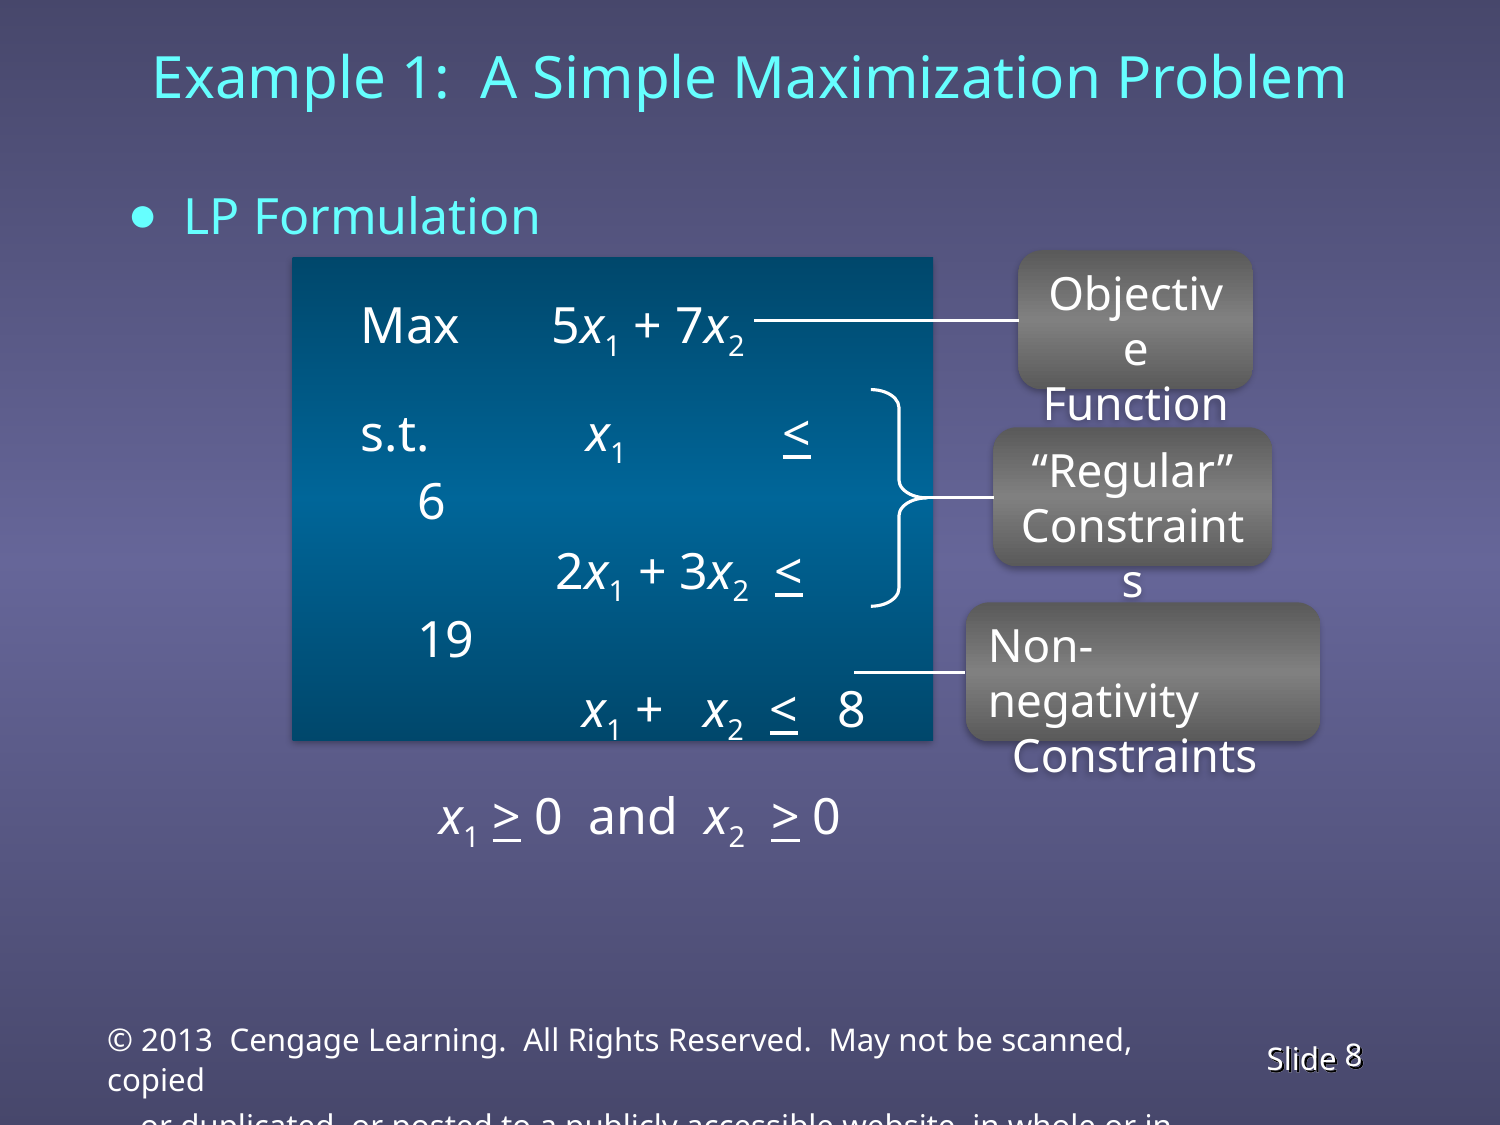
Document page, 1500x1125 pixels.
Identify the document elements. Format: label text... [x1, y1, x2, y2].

title Example 1: A Simple Maximization Problem [112, 8, 1388, 143]
text_box Objective Function [1018, 250, 1254, 390]
text_box Max 5x1 + 7x2 s.t. x1 < 6 2x1 + 3x2 < 19 x1 + x2 < 8 x1 > 0 and x2 > 0 [346, 286, 893, 735]
list LP Formulation [112, 177, 559, 258]
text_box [870, 389, 994, 607]
text_box “Regular” Constraints [999, 427, 1273, 567]
text_box [292, 257, 934, 741]
text_box Non-negativity Constraints [966, 602, 1321, 742]
